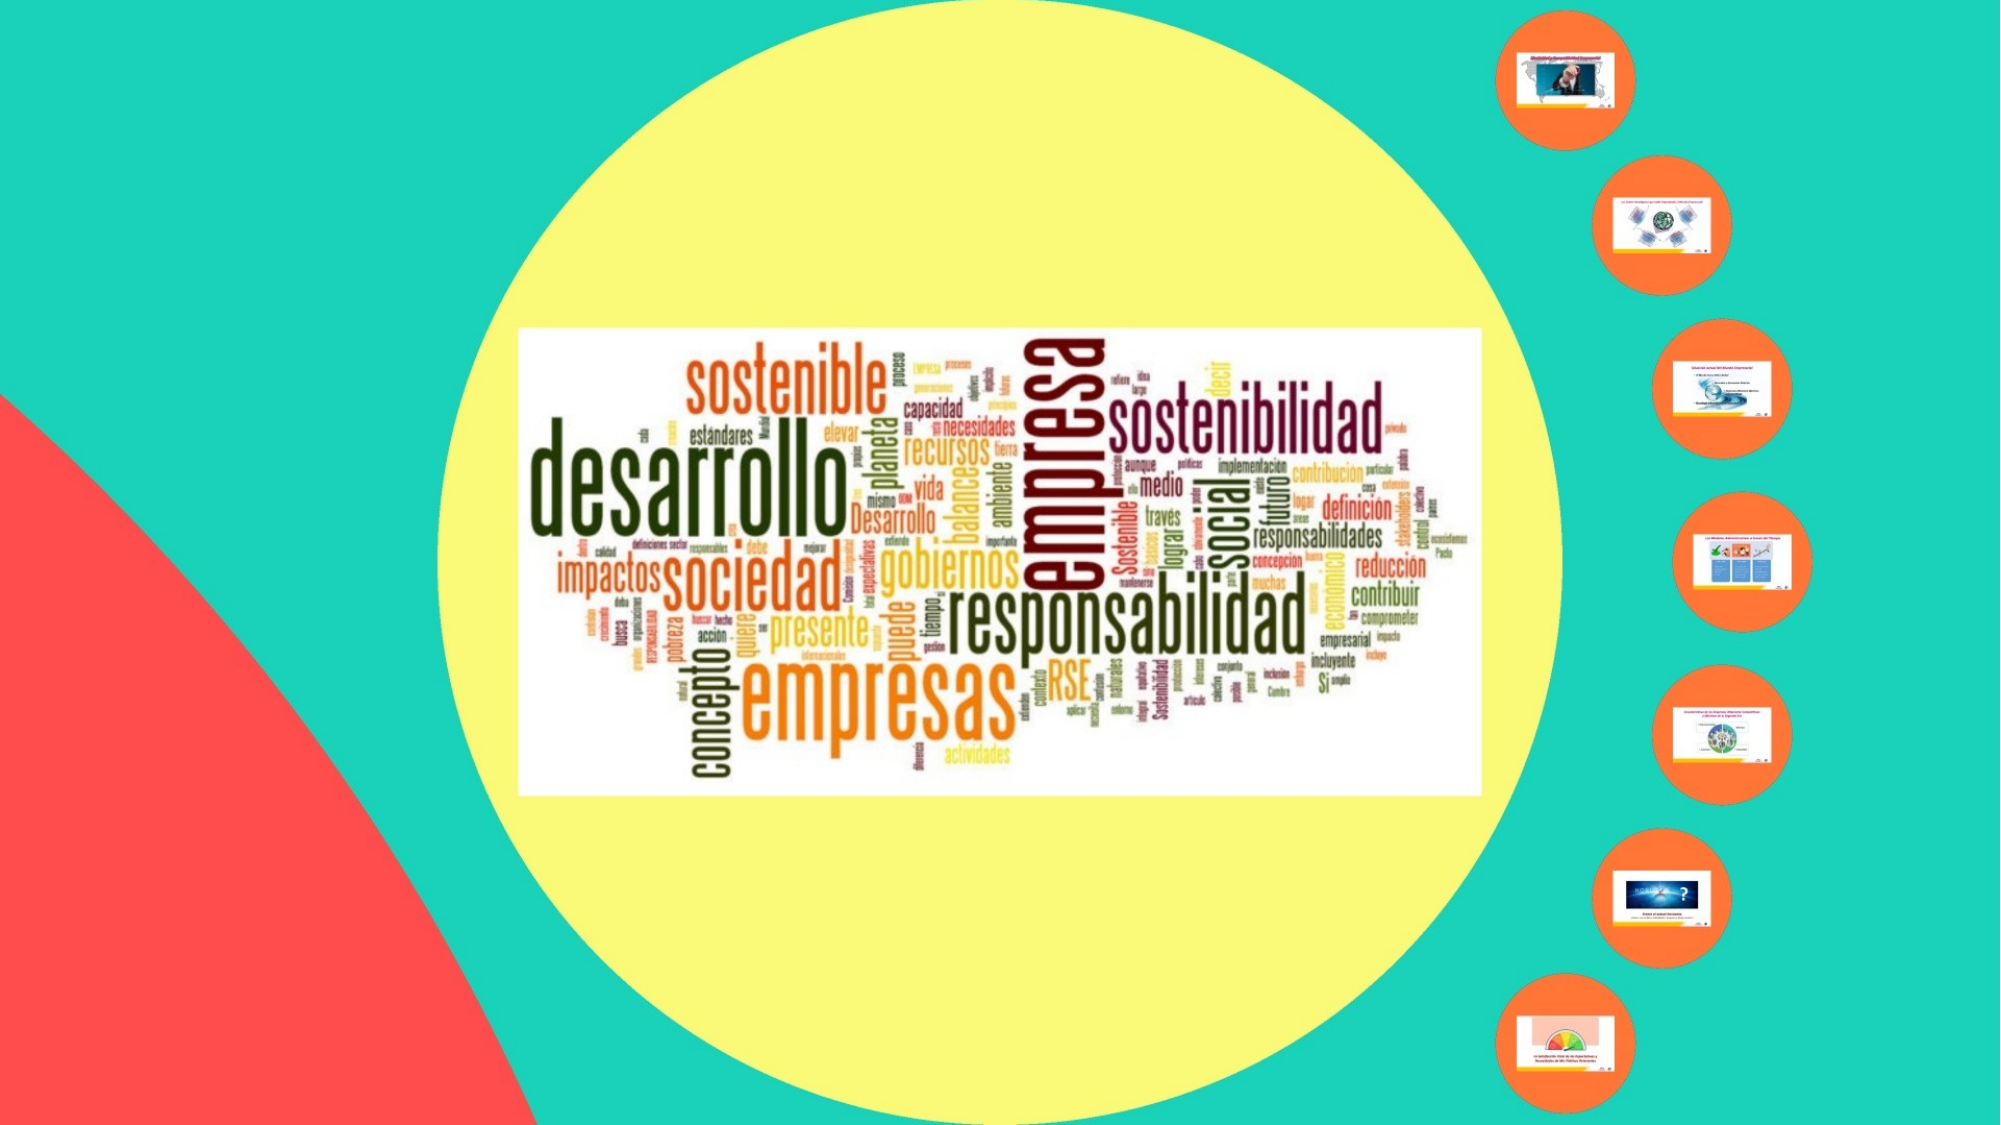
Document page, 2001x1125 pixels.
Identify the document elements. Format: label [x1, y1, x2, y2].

text_box [0, 0, 2000, 1125]
